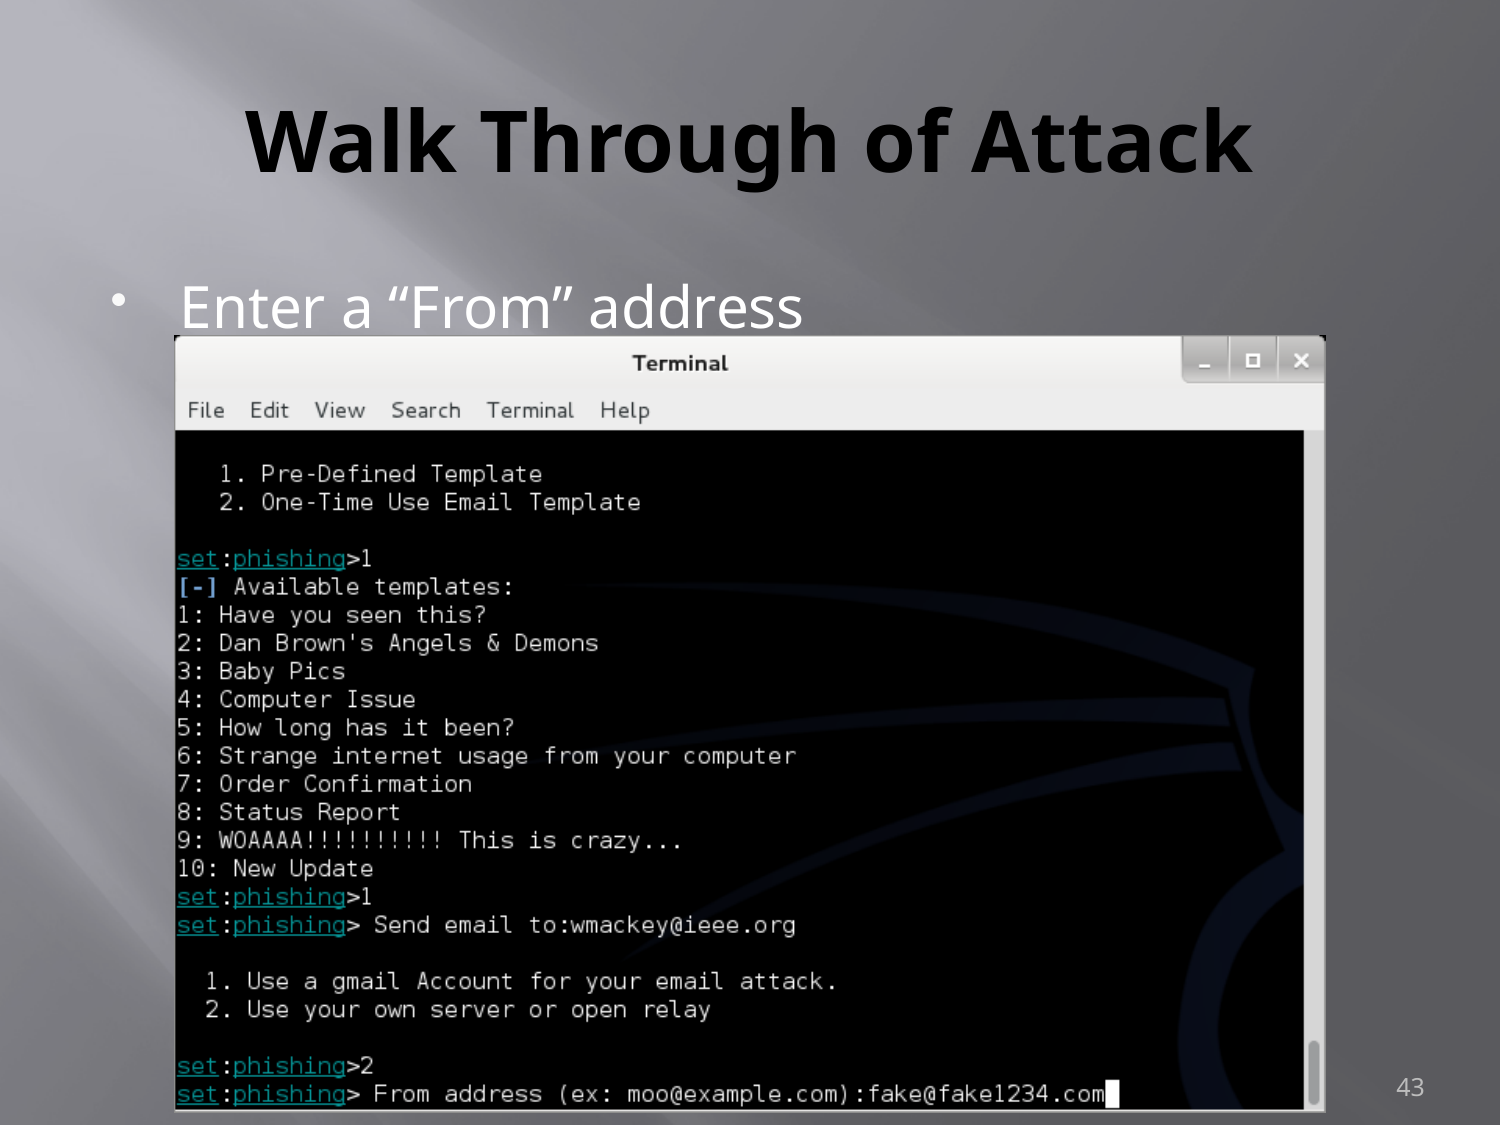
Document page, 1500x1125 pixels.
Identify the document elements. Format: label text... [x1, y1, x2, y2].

slide_number 43 [1369, 1052, 1425, 1113]
list Enter a “From” address [75, 262, 1425, 1035]
title Walk Through of Attack [75, 45, 1425, 233]
picture [174, 335, 1326, 1113]
